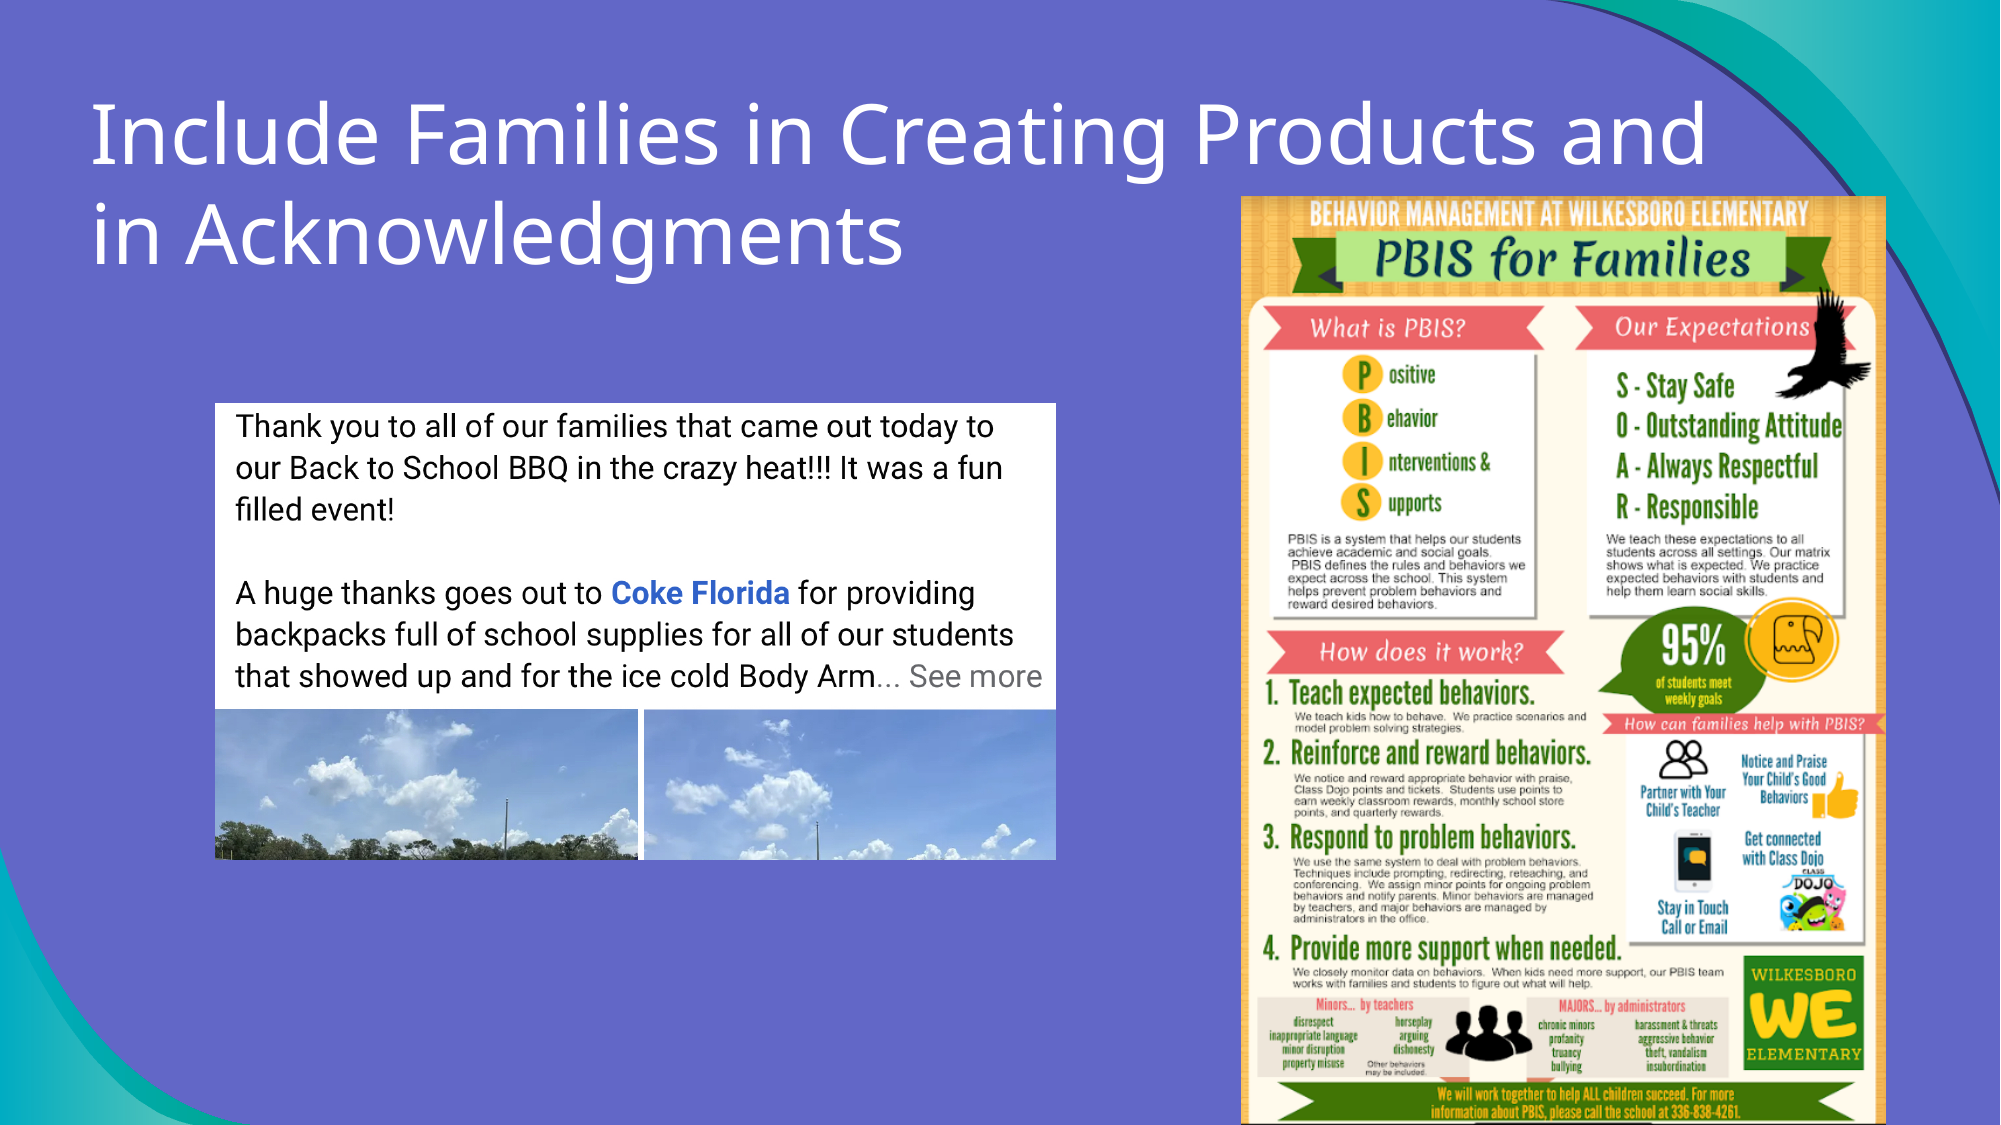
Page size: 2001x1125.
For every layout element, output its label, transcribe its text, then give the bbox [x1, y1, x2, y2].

picture [1241, 195, 1887, 1125]
title Include Families in Creating Products and in Acknowledgments [75, 66, 1791, 211]
picture [215, 402, 1056, 861]
